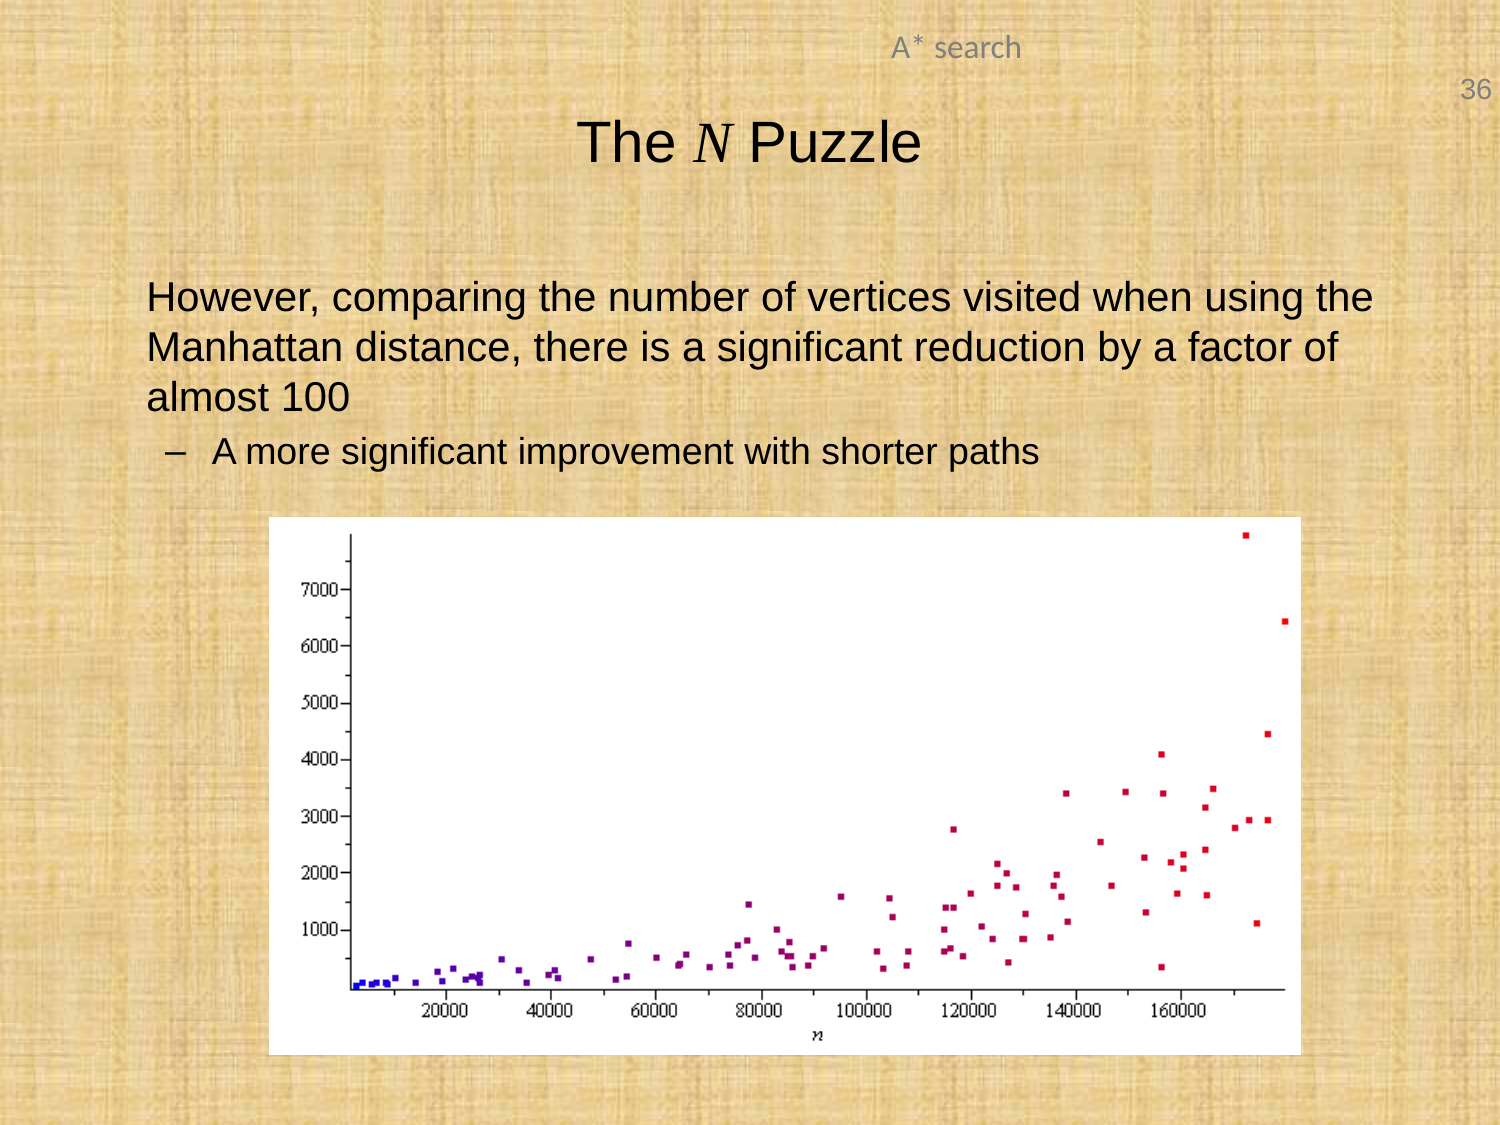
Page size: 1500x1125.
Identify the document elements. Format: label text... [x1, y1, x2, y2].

title The N Puzzle [74, 44, 1426, 233]
picture [0, 0, 1500, 1125]
list However, comparing the number of vertices visited when using the Manhattan distance, there is a significant reduction by a factor of almost 100 A more significant improvement with shorter paths [74, 262, 1426, 1006]
